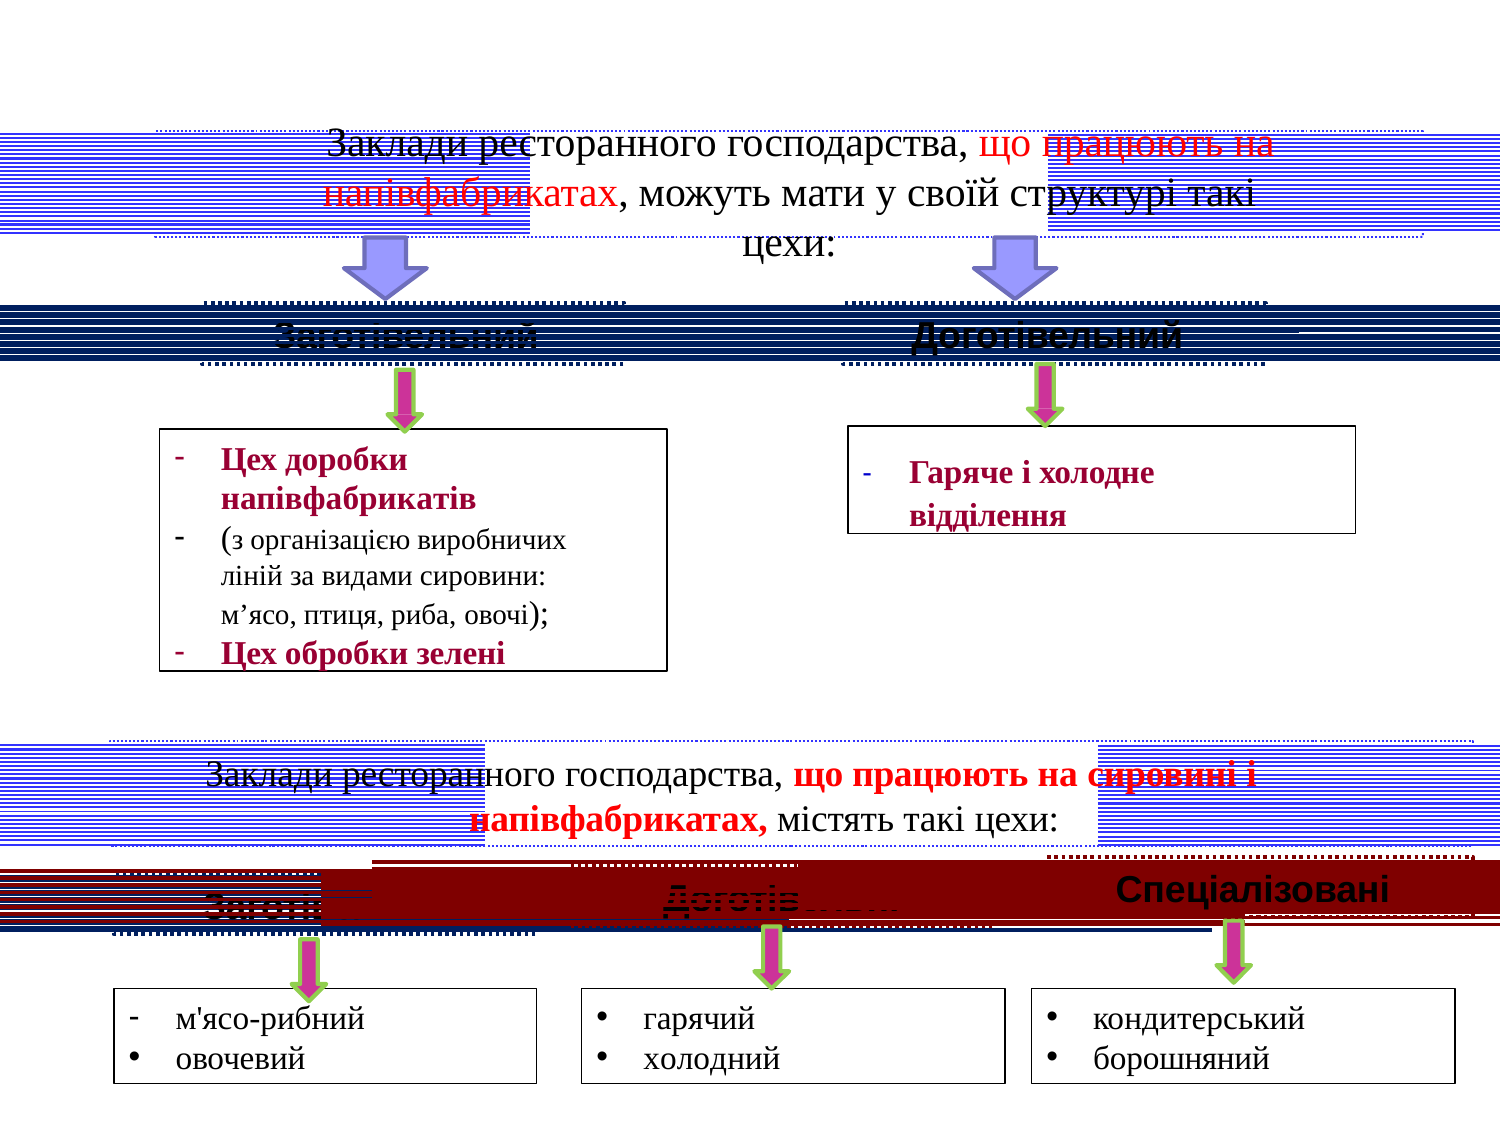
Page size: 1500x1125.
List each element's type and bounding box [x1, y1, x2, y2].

text_box [159, 369, 668, 672]
title [269, 93, 1309, 284]
text_box [847, 363, 1356, 534]
text_box [113, 939, 537, 1084]
text_box [973, 237, 1057, 299]
text_box [1031, 988, 1455, 1084]
text_box [0, 308, 1500, 356]
text_box [0, 745, 1500, 839]
text_box [0, 861, 1500, 1084]
text_box [343, 237, 427, 299]
